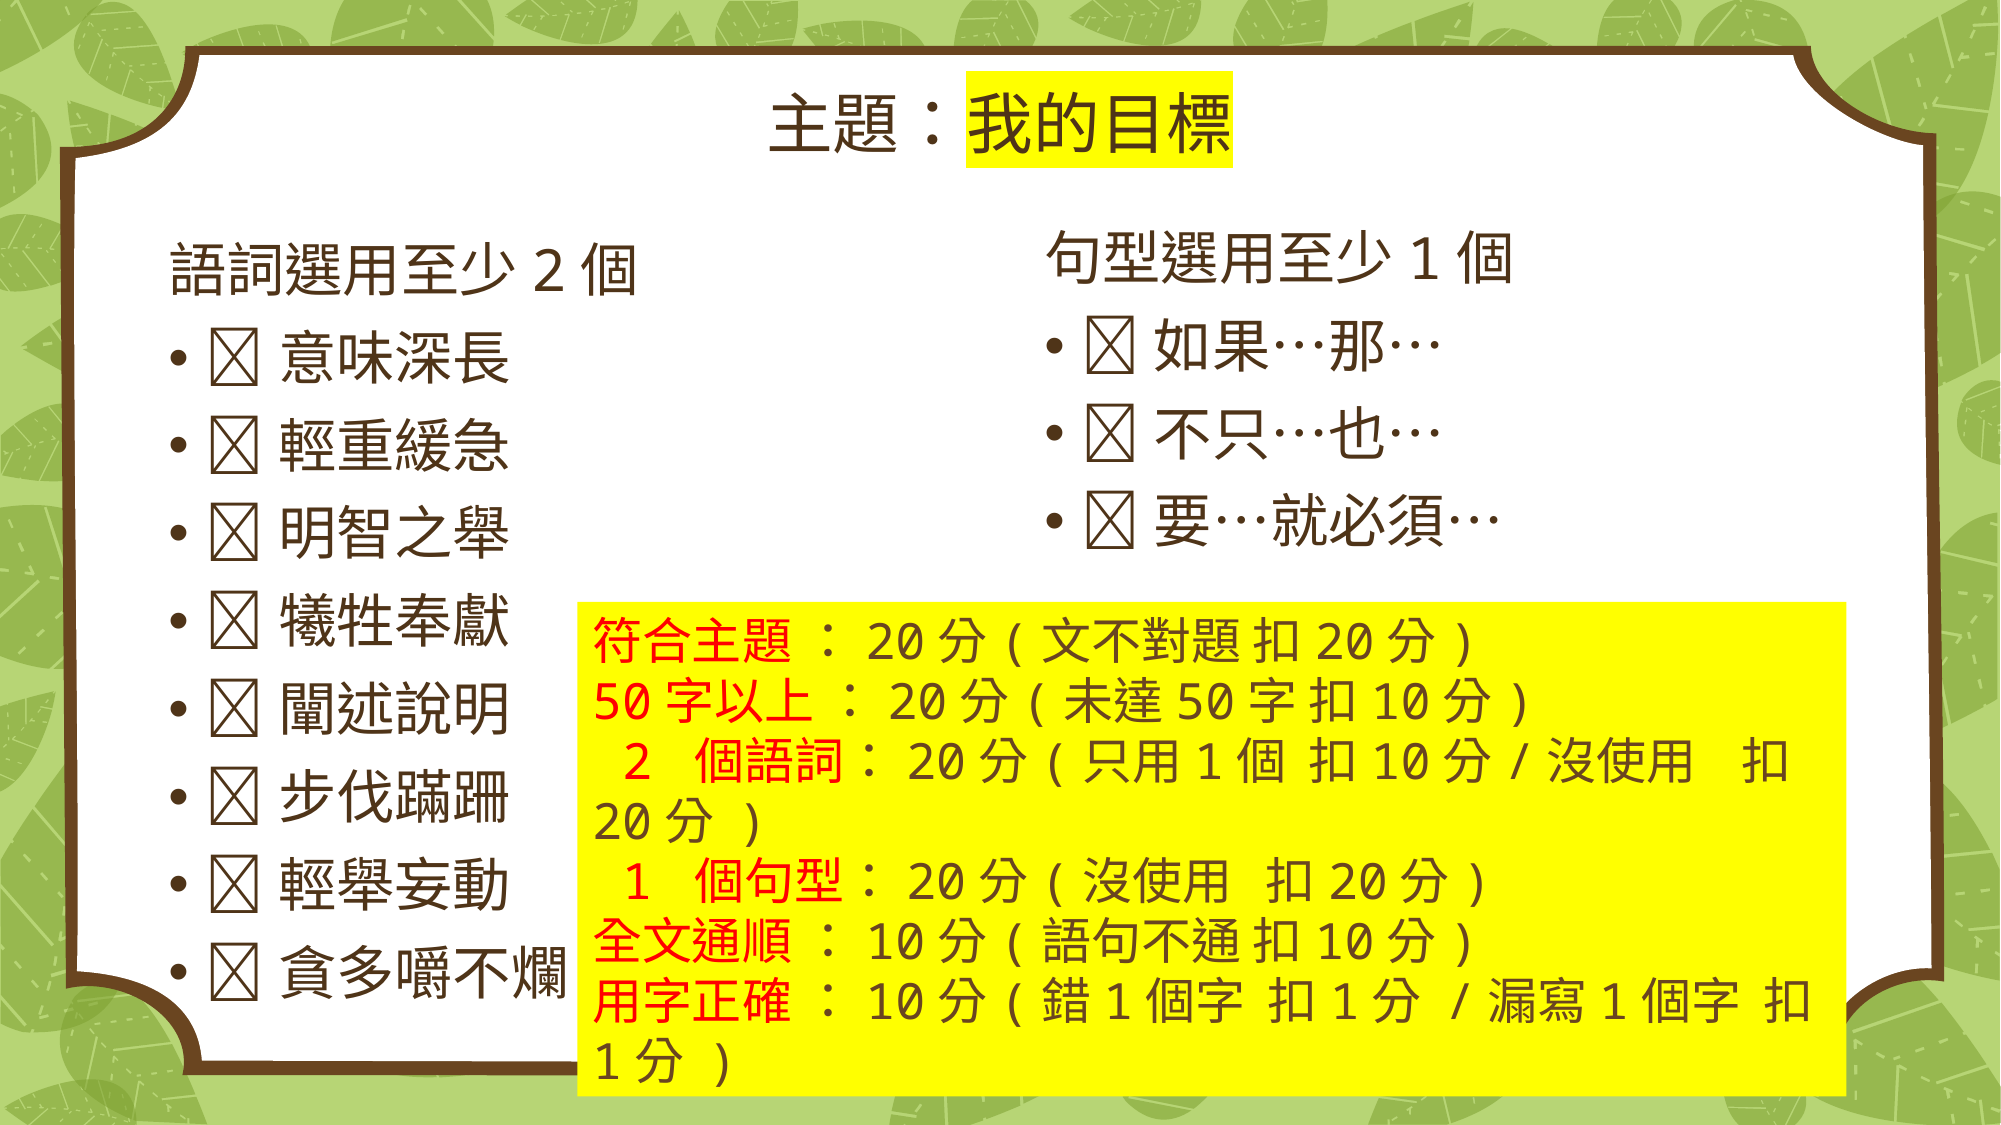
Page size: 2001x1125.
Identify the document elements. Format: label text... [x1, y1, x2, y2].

text_box 符合主題 ：20分(文不對題 扣20分) 50字以上 ：20分(未達50字 扣10分) 2 個語詞：20分(只用1個 扣10分/沒使用 扣20分 ) 1 個句型：20分(沒使用 扣20分) 全文通順 ：10分(語句不通 扣10分) 用字正確 ：10分(錯1個字 扣1分 /漏寫1個字 扣1分 ) [577, 601, 1847, 1097]
title 主題：我的目標 [212, 74, 1788, 171]
list 語詞選用至少2個 意味深長 輕重緩急 明智之舉 犧牲奉獻 闡述說明 步伐蹣跚 輕舉妄動 貪多嚼不爛 [153, 233, 904, 1125]
list 句型選用至少1個 如果…那… 不只…也… 要…就必須… [1029, 221, 1847, 601]
